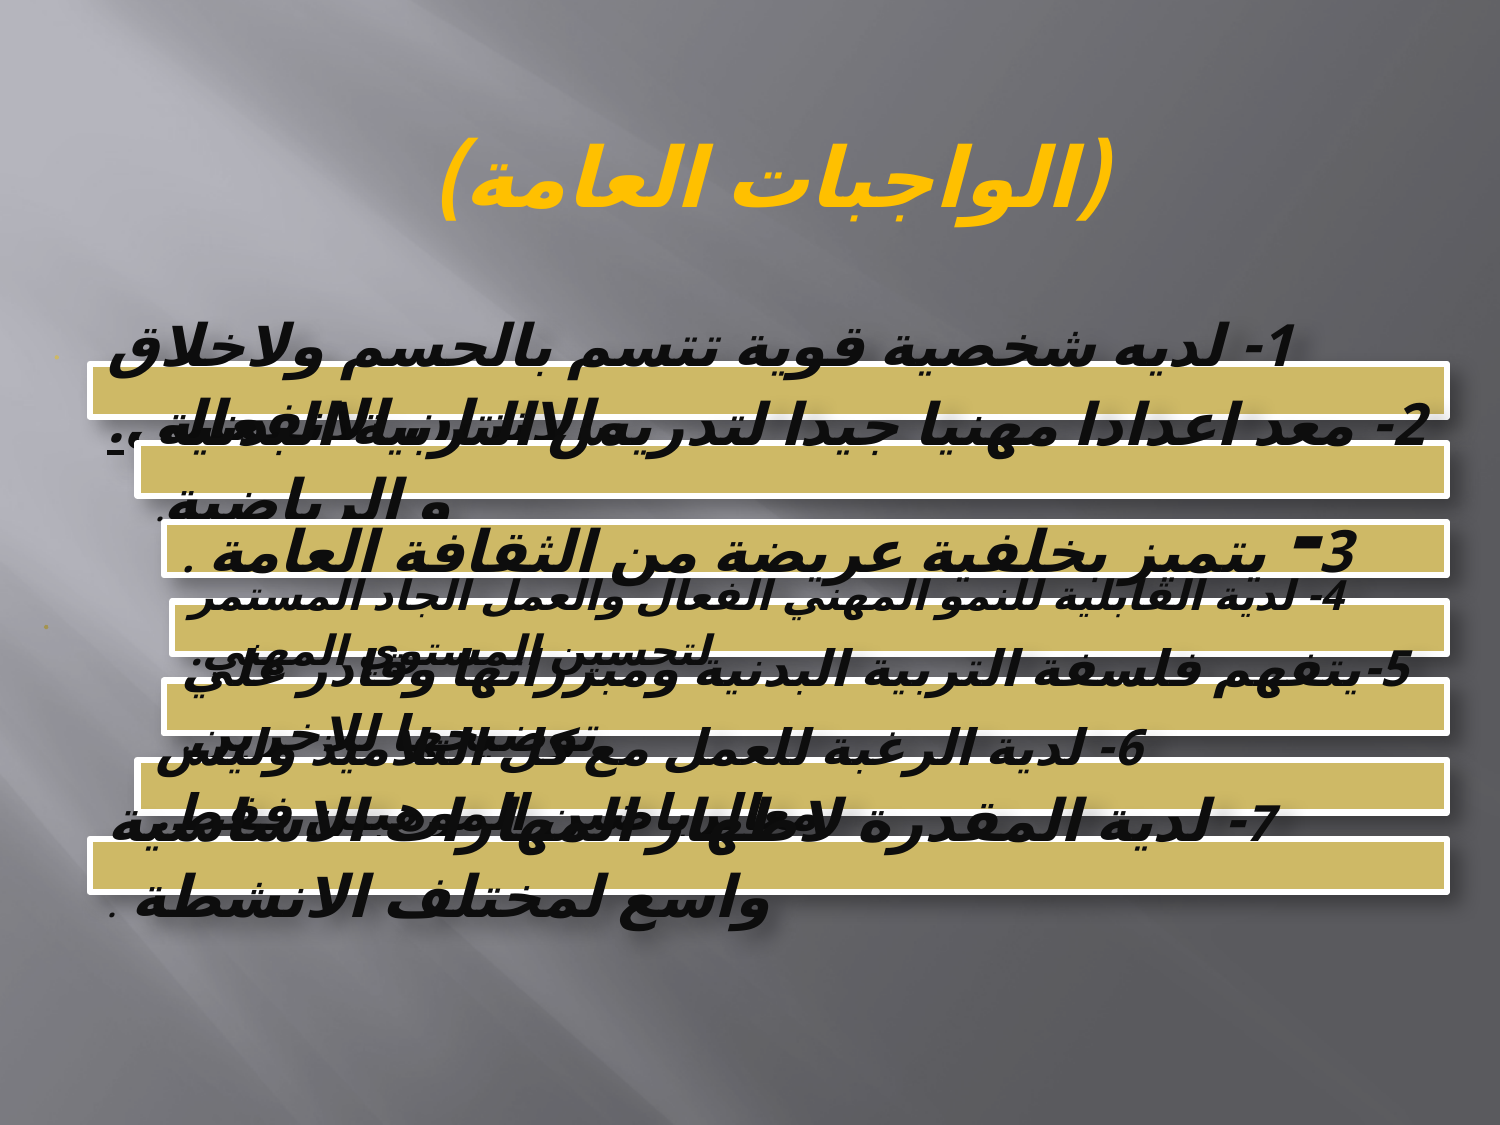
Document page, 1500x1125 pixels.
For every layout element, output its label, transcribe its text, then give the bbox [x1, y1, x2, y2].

text_box (الواجبات العامة) [309, 117, 1231, 232]
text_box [41, 314, 1448, 896]
